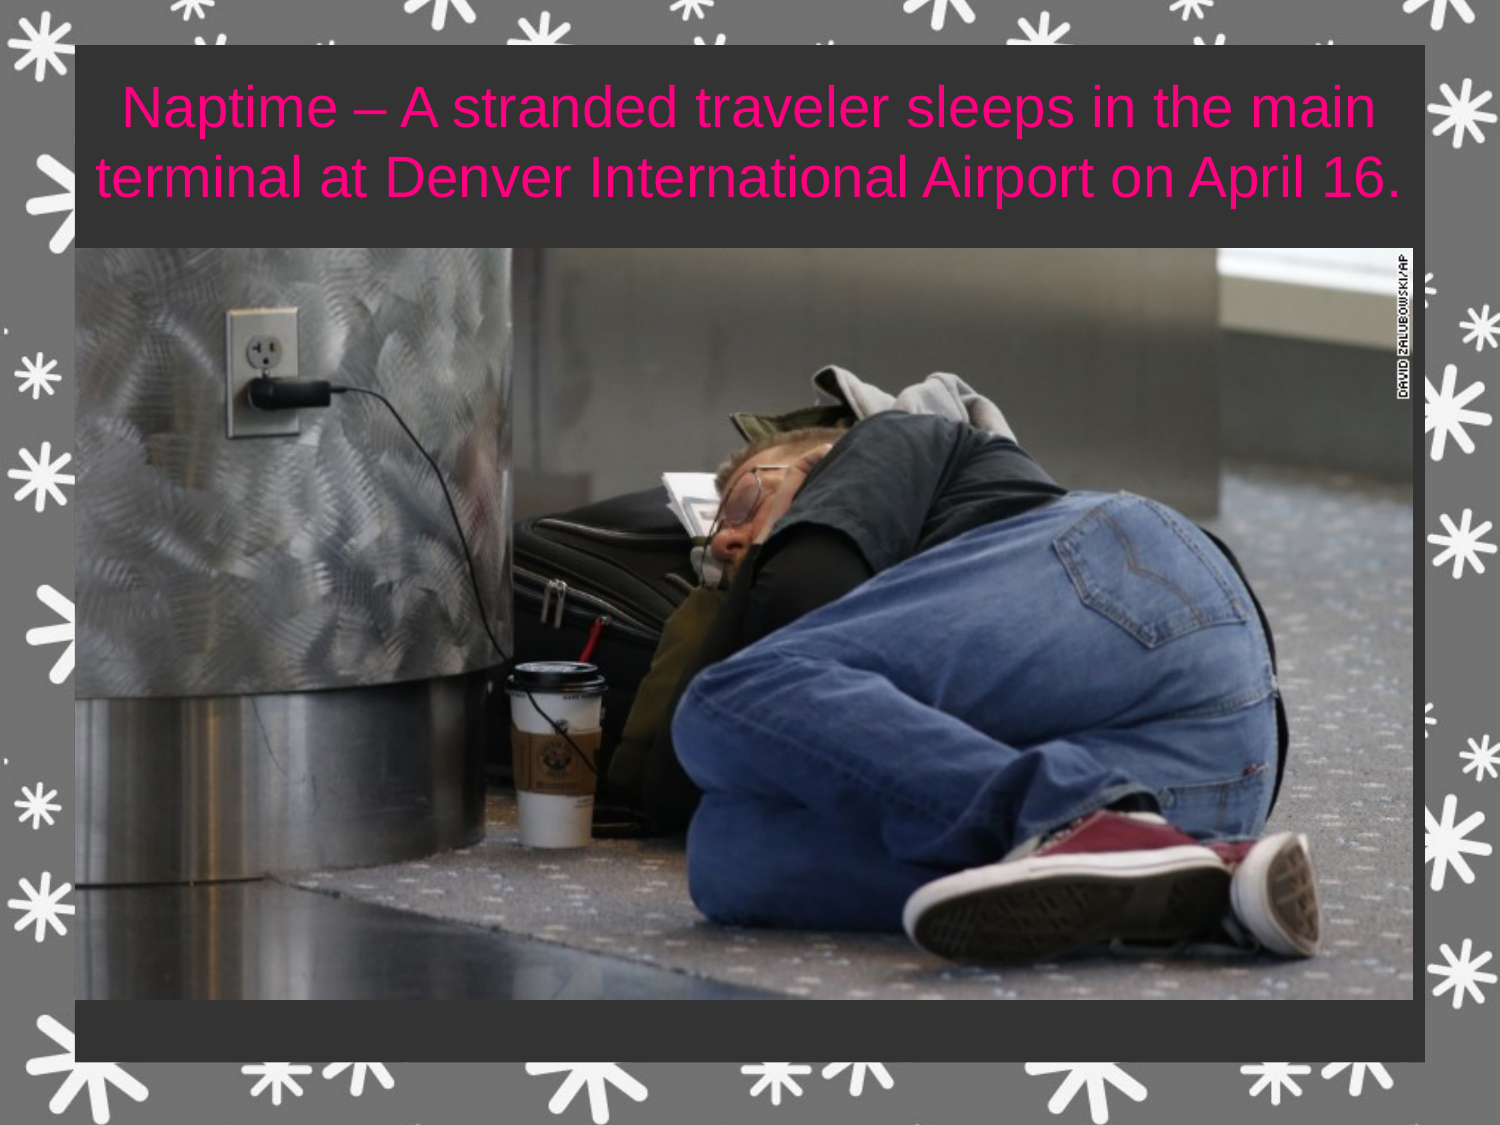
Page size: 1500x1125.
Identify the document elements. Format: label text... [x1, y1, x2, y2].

title Naptime – A stranded traveler sleeps in the main terminal at Denver International Airport on April 16. [74, 44, 1426, 233]
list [74, 248, 1413, 1001]
picture [0, 0, 1500, 1125]
